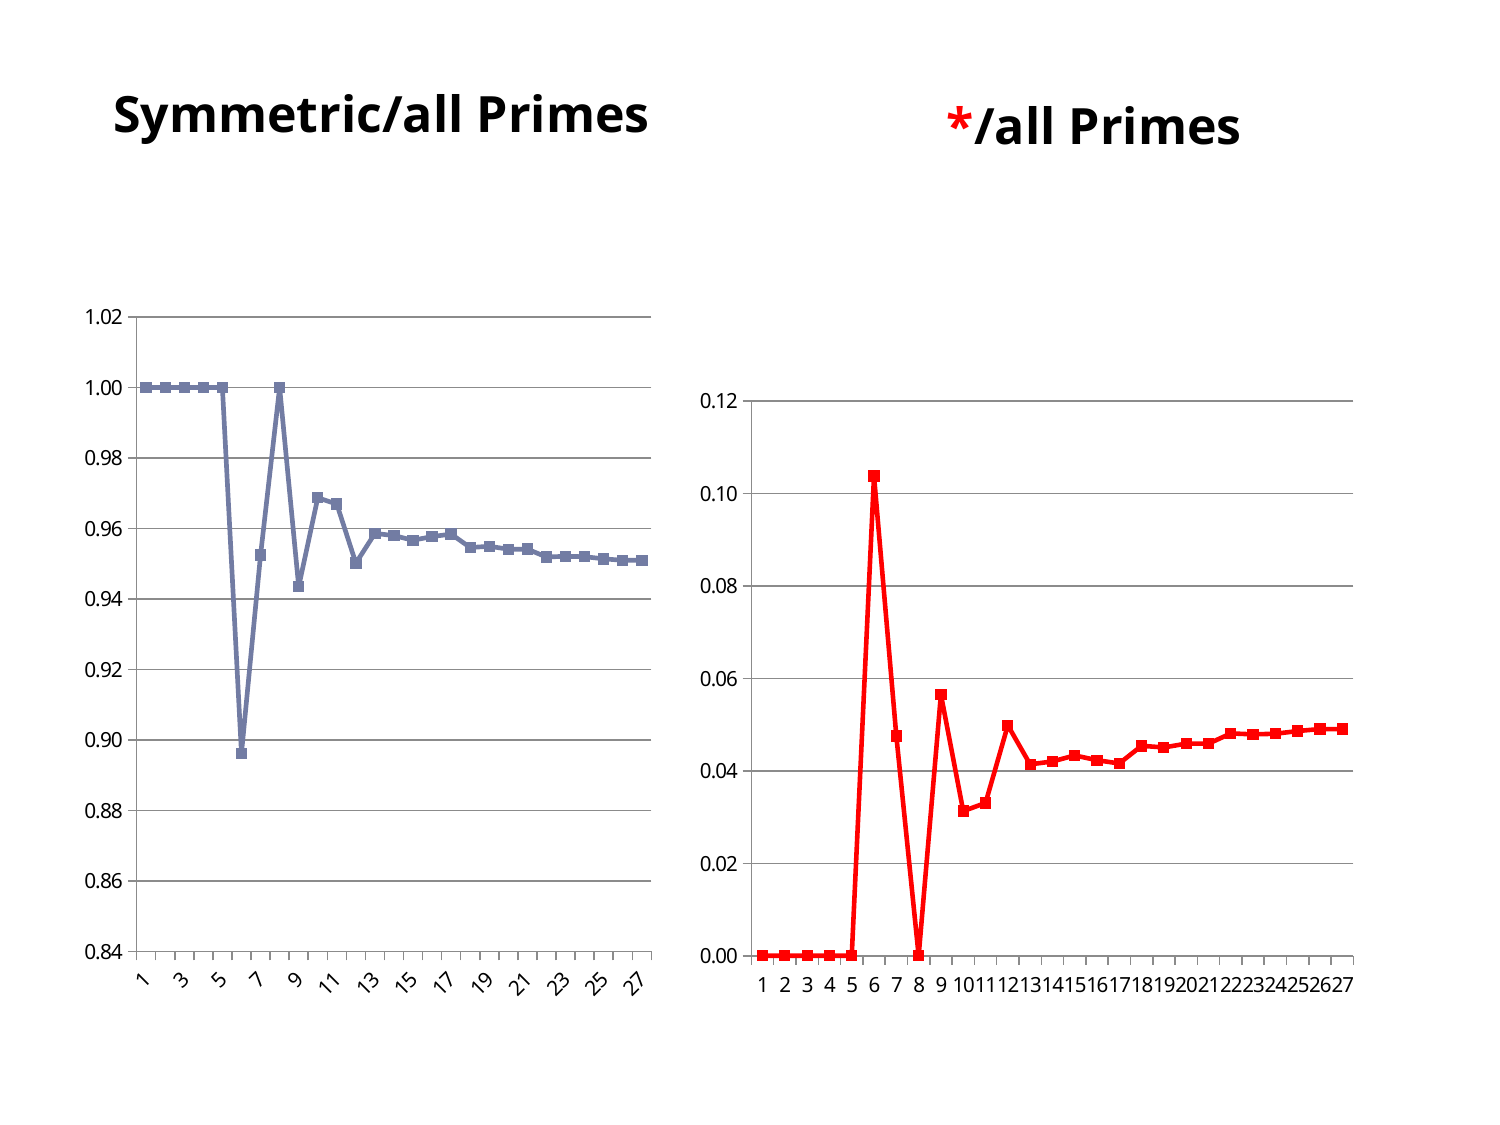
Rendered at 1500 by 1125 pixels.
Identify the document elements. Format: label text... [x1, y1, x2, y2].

chart [74, 212, 1488, 1013]
list */all Primes [762, 50, 1426, 163]
list Symmetric/all Primes [50, 37, 713, 150]
